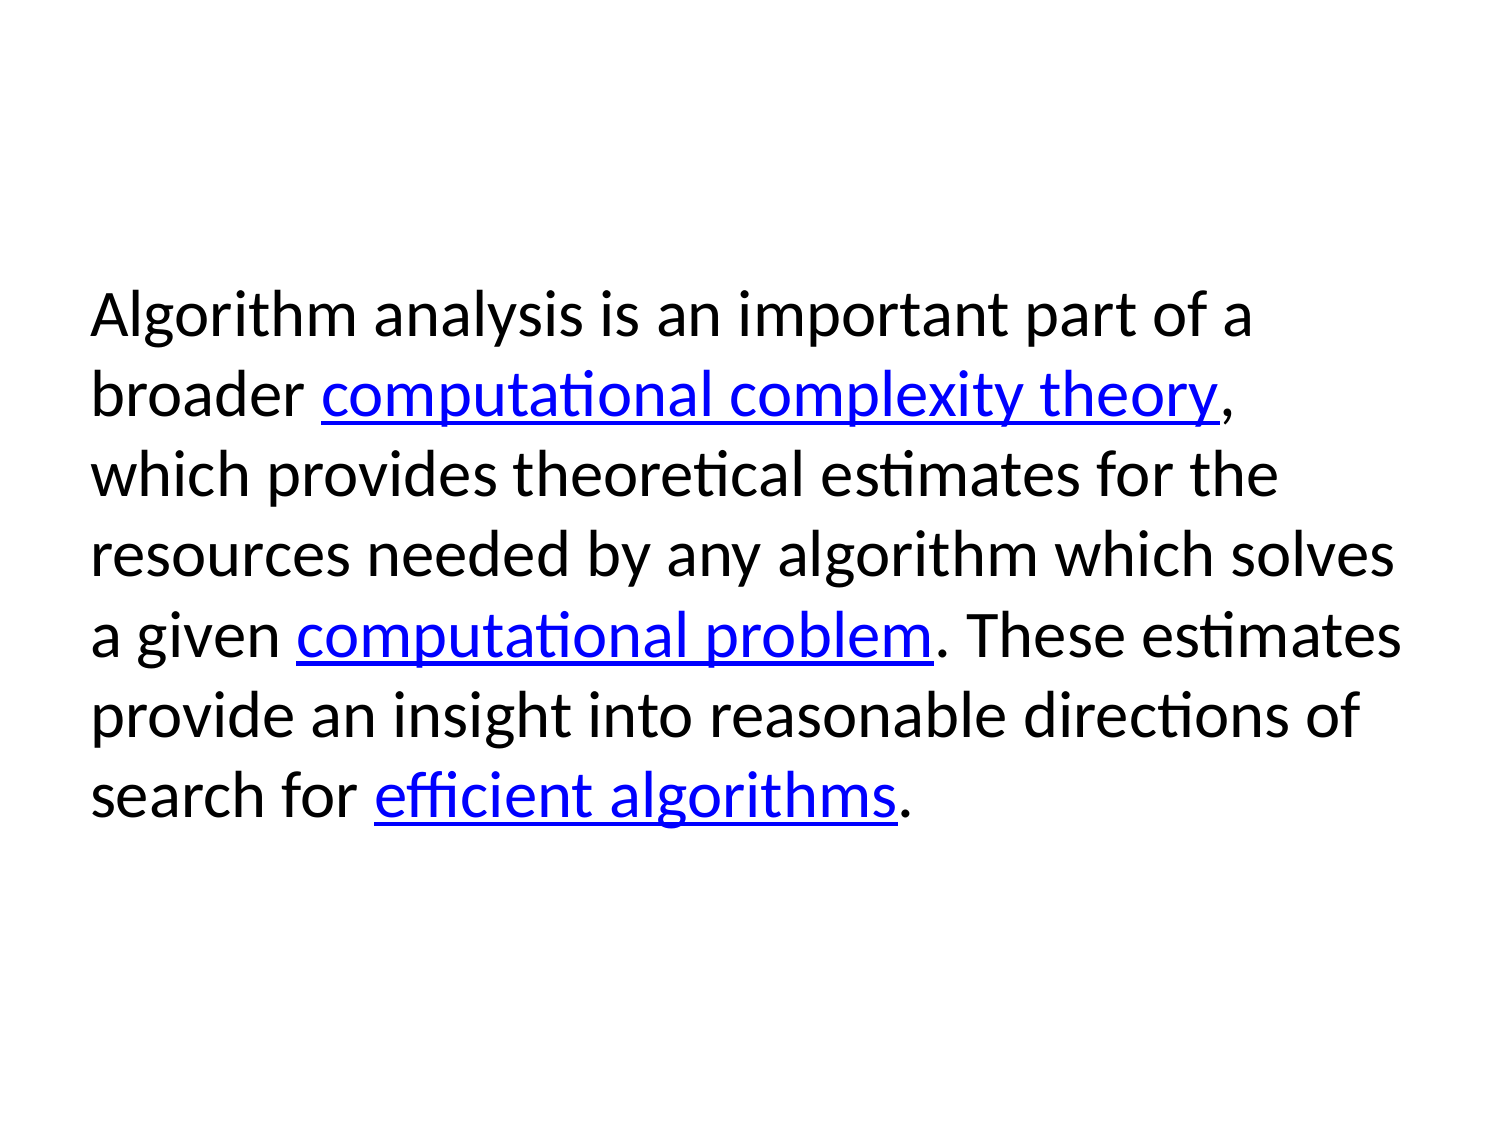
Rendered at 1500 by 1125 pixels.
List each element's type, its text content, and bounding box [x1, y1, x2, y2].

list Algorithm analysis is an important part of a broader computational complexity theory, which provides theoretical estimates for the resources needed by any algorithm which solves a given computational problem. These estimates provide an insight into reasonable directions of search for efficient algorithms. [75, 262, 1425, 1005]
